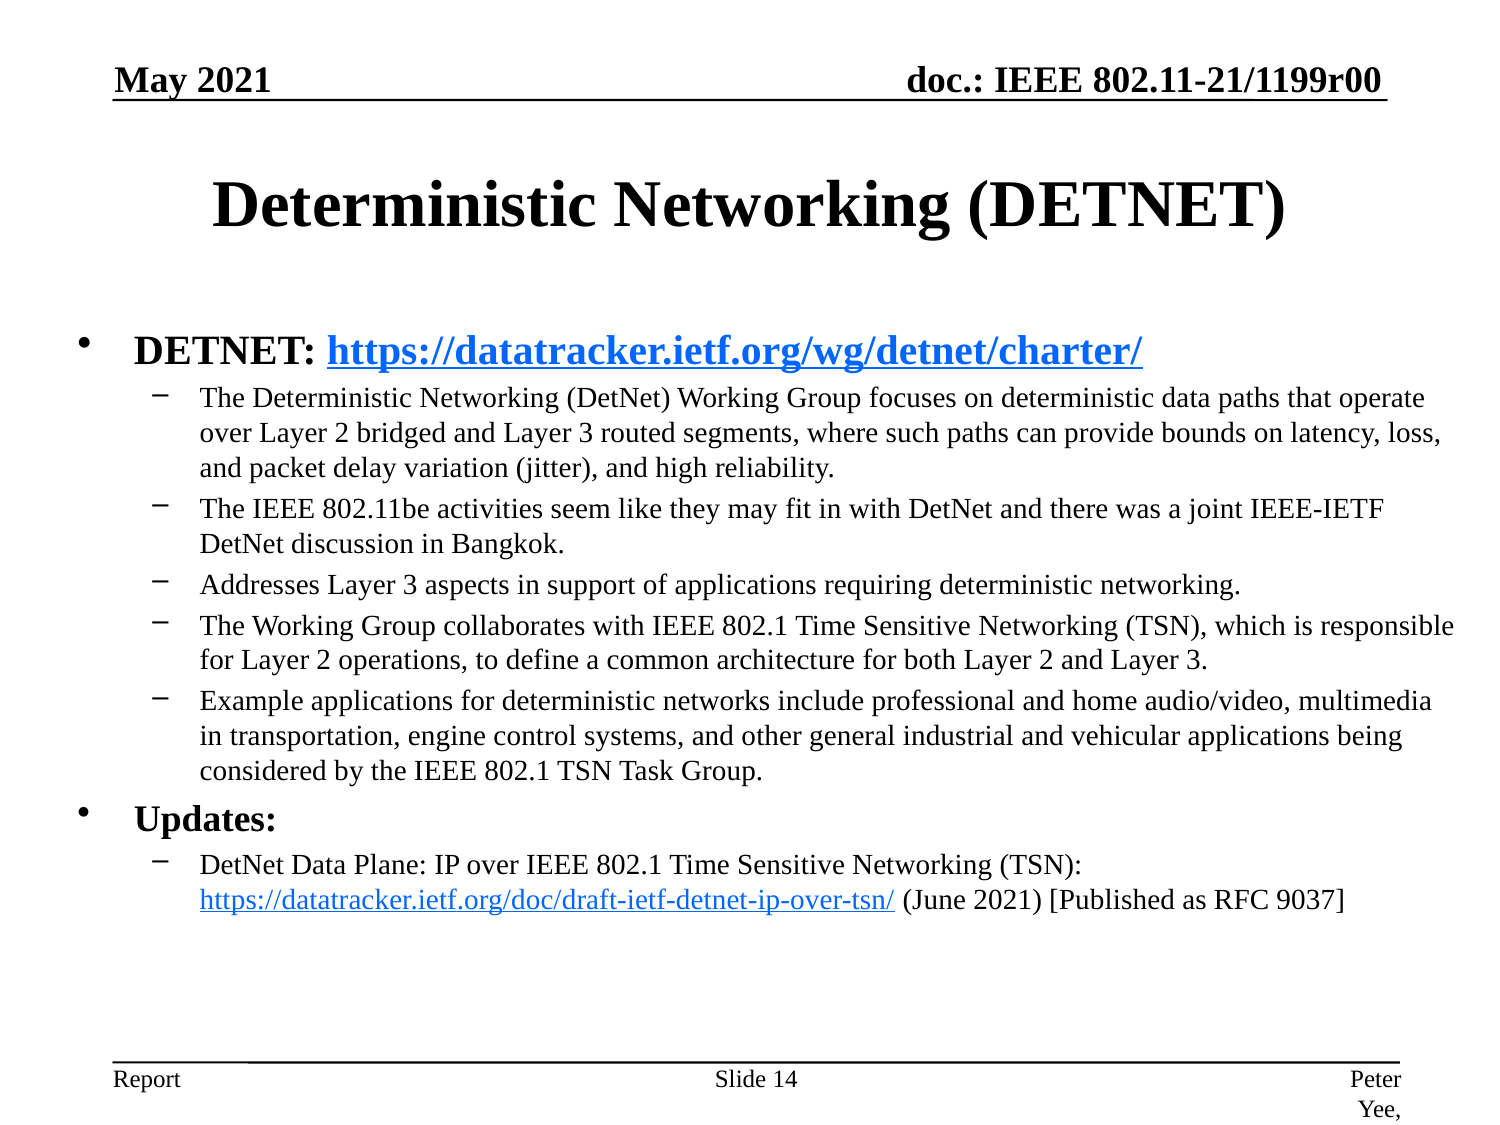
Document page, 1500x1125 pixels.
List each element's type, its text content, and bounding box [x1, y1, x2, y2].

list DETNET: https://datatracker.ietf.org/wg/detnet/charter/ The Deterministic Networking (DetNet) Working Group focuses on deterministic data paths that operate over Layer 2 bridged and Layer 3 routed segments, where such paths can provide bounds on latency, loss, and packet delay variation (jitter), and high reliability. The IEEE 802.11be activities seem like they may fit in with DetNet and there was a joint IEEE-IETF DetNet discussion in Bangkok. Addresses Layer 3 aspects in support of applications requiring deterministic networking. The Working Group collaborates with IEEE 802.1 Time Sensitive Networking (TSN), which is responsible for Layer 2 operations, to define a common architecture for both Layer 2 and Layer 3. Example applications for deterministic networks include professional and home audio/video, multimedia in transportation, engine control systems, and other general industrial and vehicular applications being considered by the IEEE 802.1 TSN Task Group. Updates: DetNet Data Plane: IP over IEEE 802.1 Time Sensitive Networking (TSN): https://datatracker.ietf.org/doc/draft-ietf-detnet-ip-over-tsn/ (June 2021) [Published as RFC 9037] [62, 224, 1475, 1050]
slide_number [114, 54, 425, 100]
footer Peter Yee, AKAYLA [1325, 1062, 1402, 1093]
slide_number Slide 14 [712, 1062, 800, 1093]
title Deterministic Networking (DETNET) [112, 112, 1388, 224]
